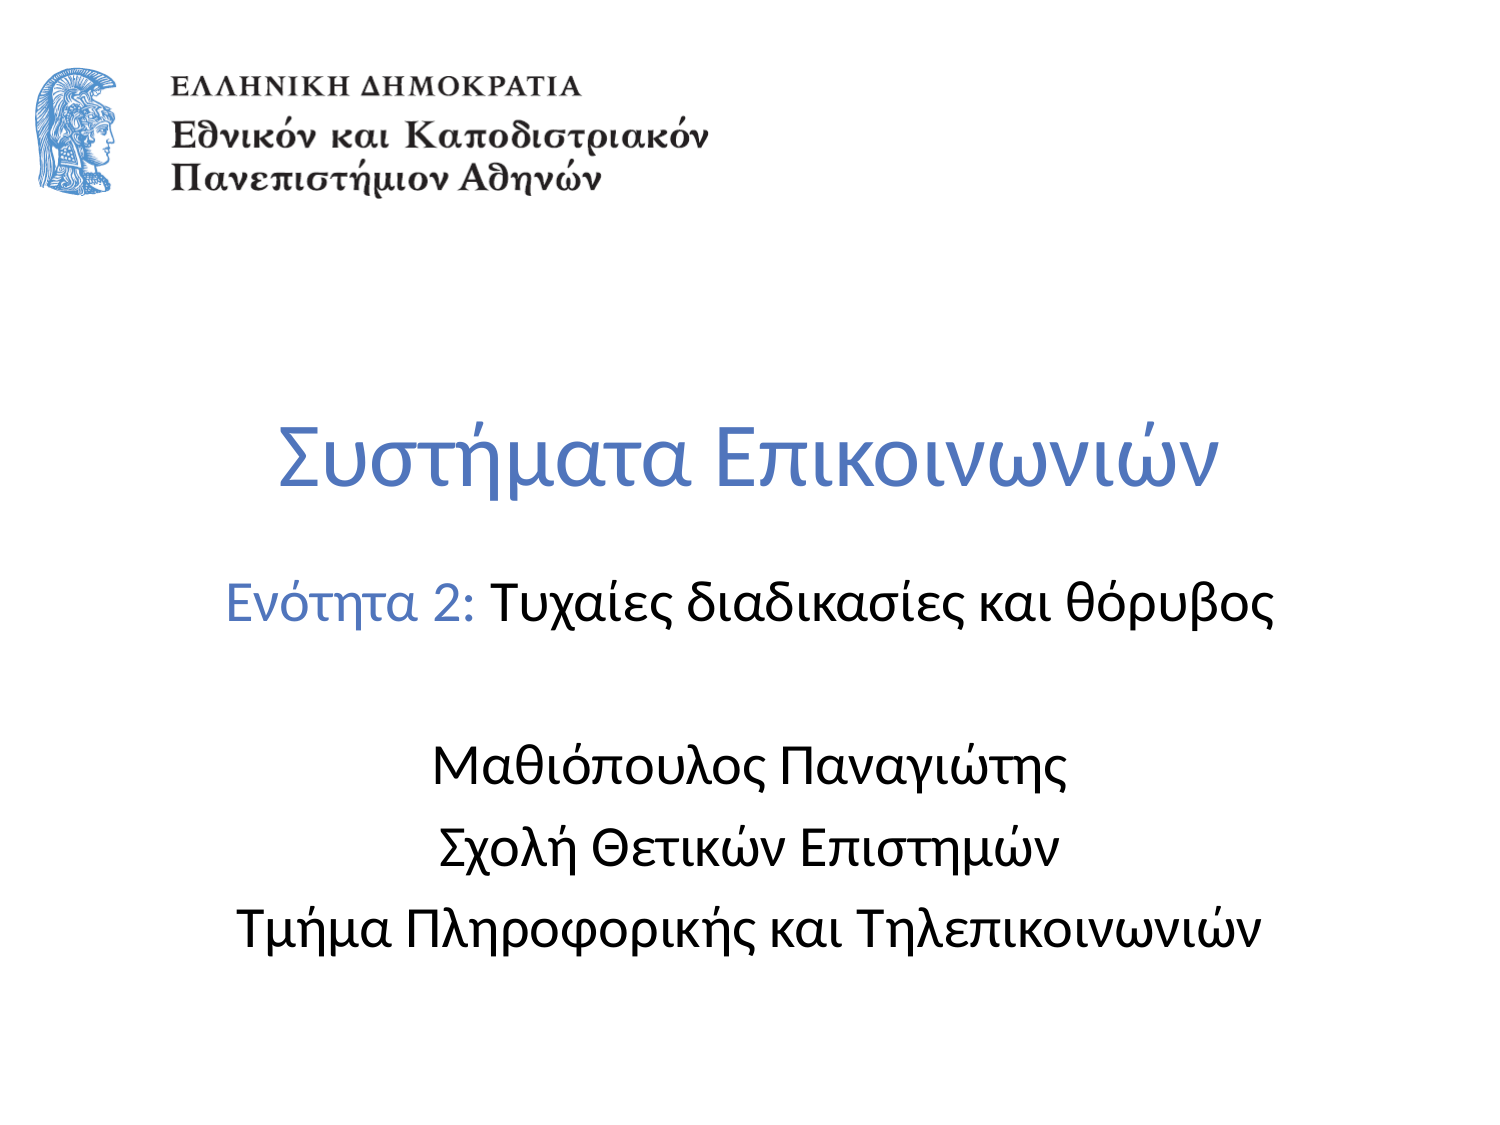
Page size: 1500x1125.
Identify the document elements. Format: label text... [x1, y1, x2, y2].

picture [29, 66, 711, 201]
subtitle Ενότητα 2: Τυχαίες διαδικασίες και θόρυβος Μαθιόπουλος Παναγιώτης Σχολή Θετικών Επιστημών Τμήμα Πληροφορικής και Τηλεπικοινωνιών [112, 555, 1388, 843]
title Συστήματα Επικοινωνιών [112, 329, 1388, 555]
